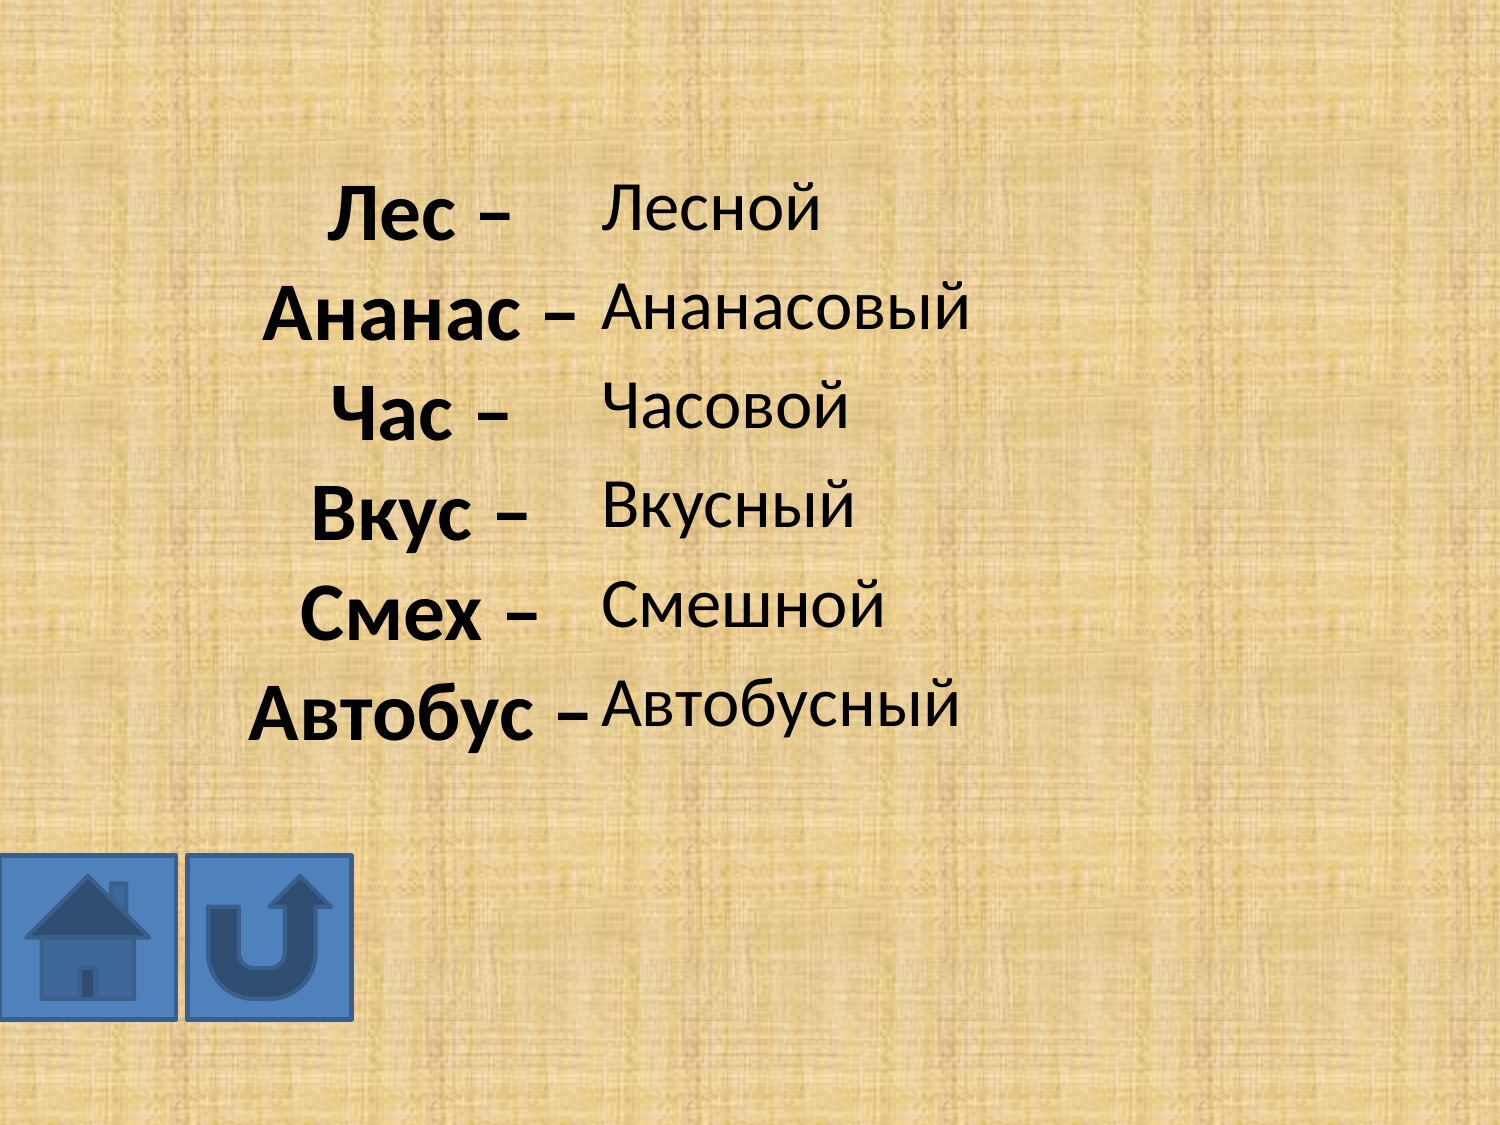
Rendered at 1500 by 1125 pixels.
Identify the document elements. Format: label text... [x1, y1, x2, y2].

title Лес – Ананас – Час – Вкус – Смех – Автобус – [35, 58, 809, 856]
picture [0, 0, 1500, 1125]
text_box [0, 853, 178, 1022]
list Лесной Ананасовый Часовой Вкусный Смешной Автобусный [585, 152, 1125, 938]
text_box [185, 853, 354, 1022]
